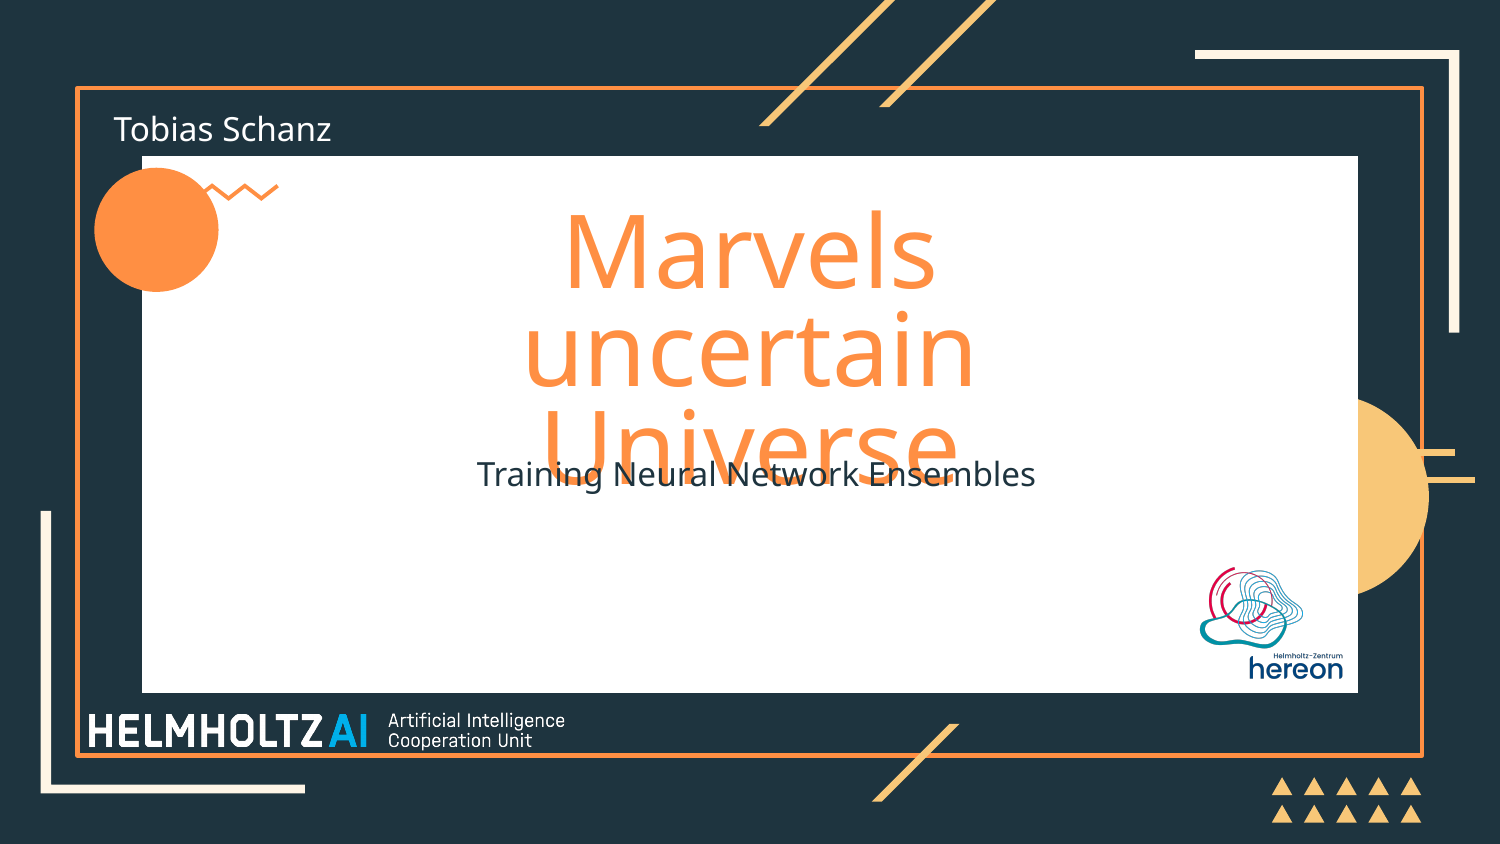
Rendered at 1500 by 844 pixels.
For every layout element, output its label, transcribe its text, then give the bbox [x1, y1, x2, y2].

picture [1182, 550, 1360, 693]
picture [89, 712, 565, 751]
text_box Tobias Schanz [0, 93, 649, 163]
subtitle Training Neural Network Ensembles [310, 438, 1183, 508]
title Marvels uncertain Universe [304, 195, 1196, 491]
